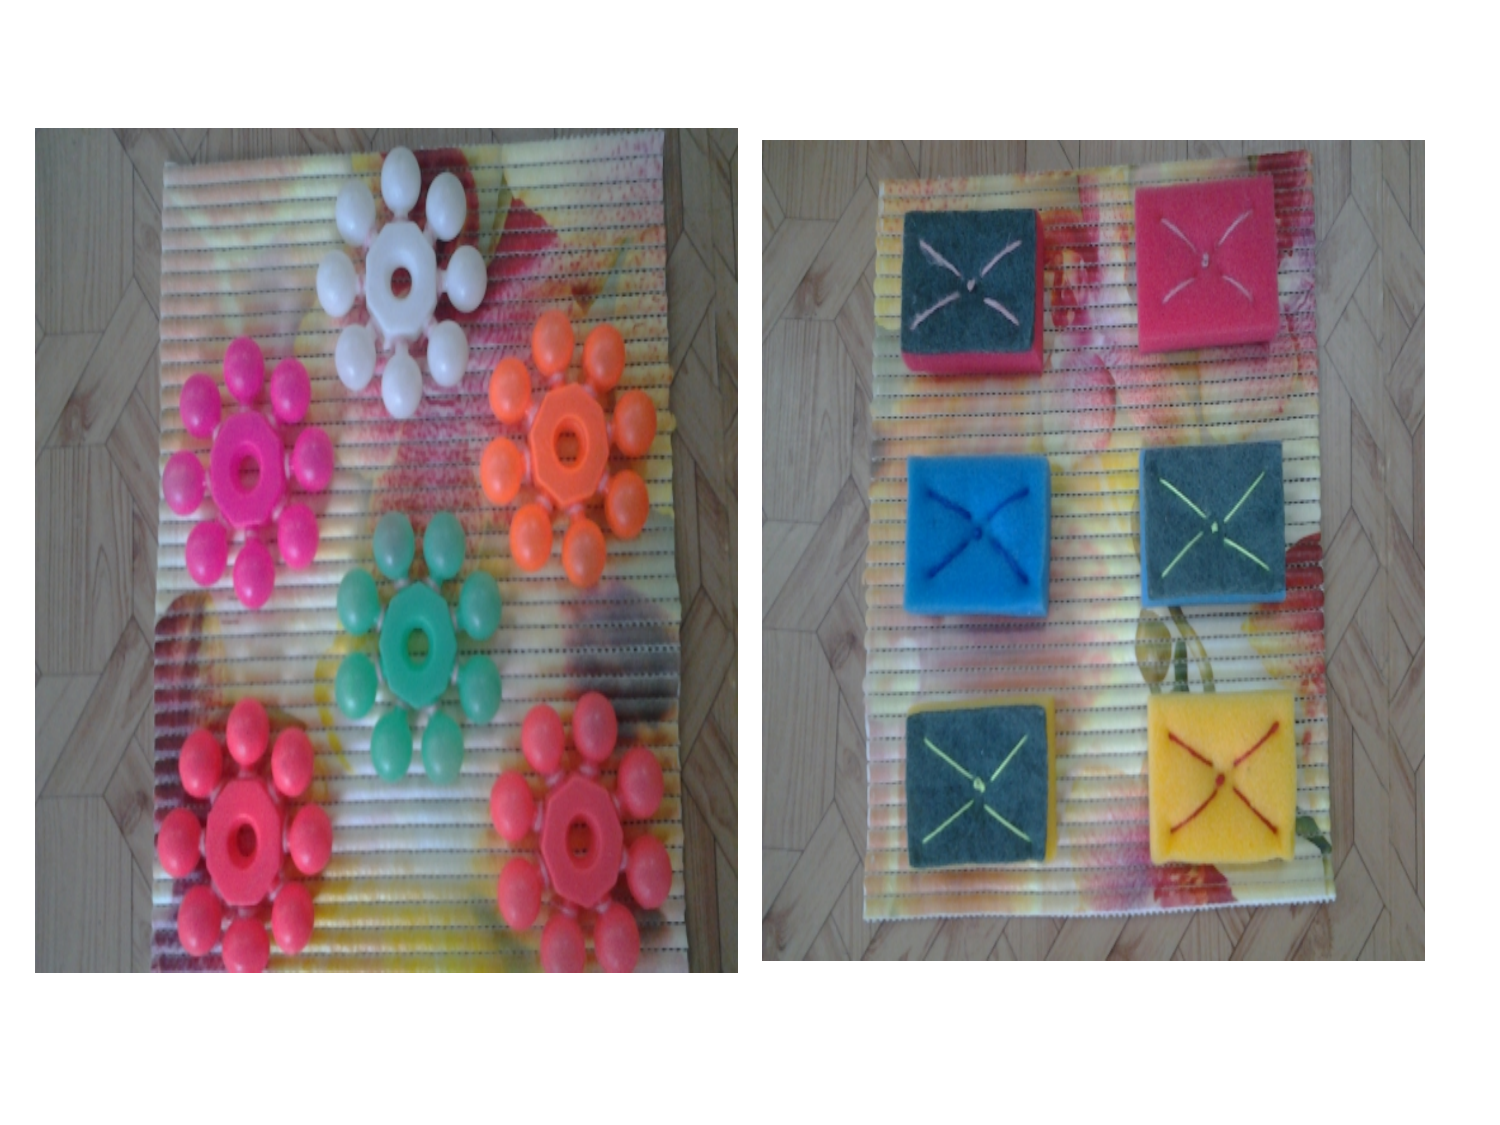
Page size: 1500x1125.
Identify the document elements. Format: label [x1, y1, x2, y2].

list [34, 128, 738, 973]
list [762, 140, 1426, 962]
